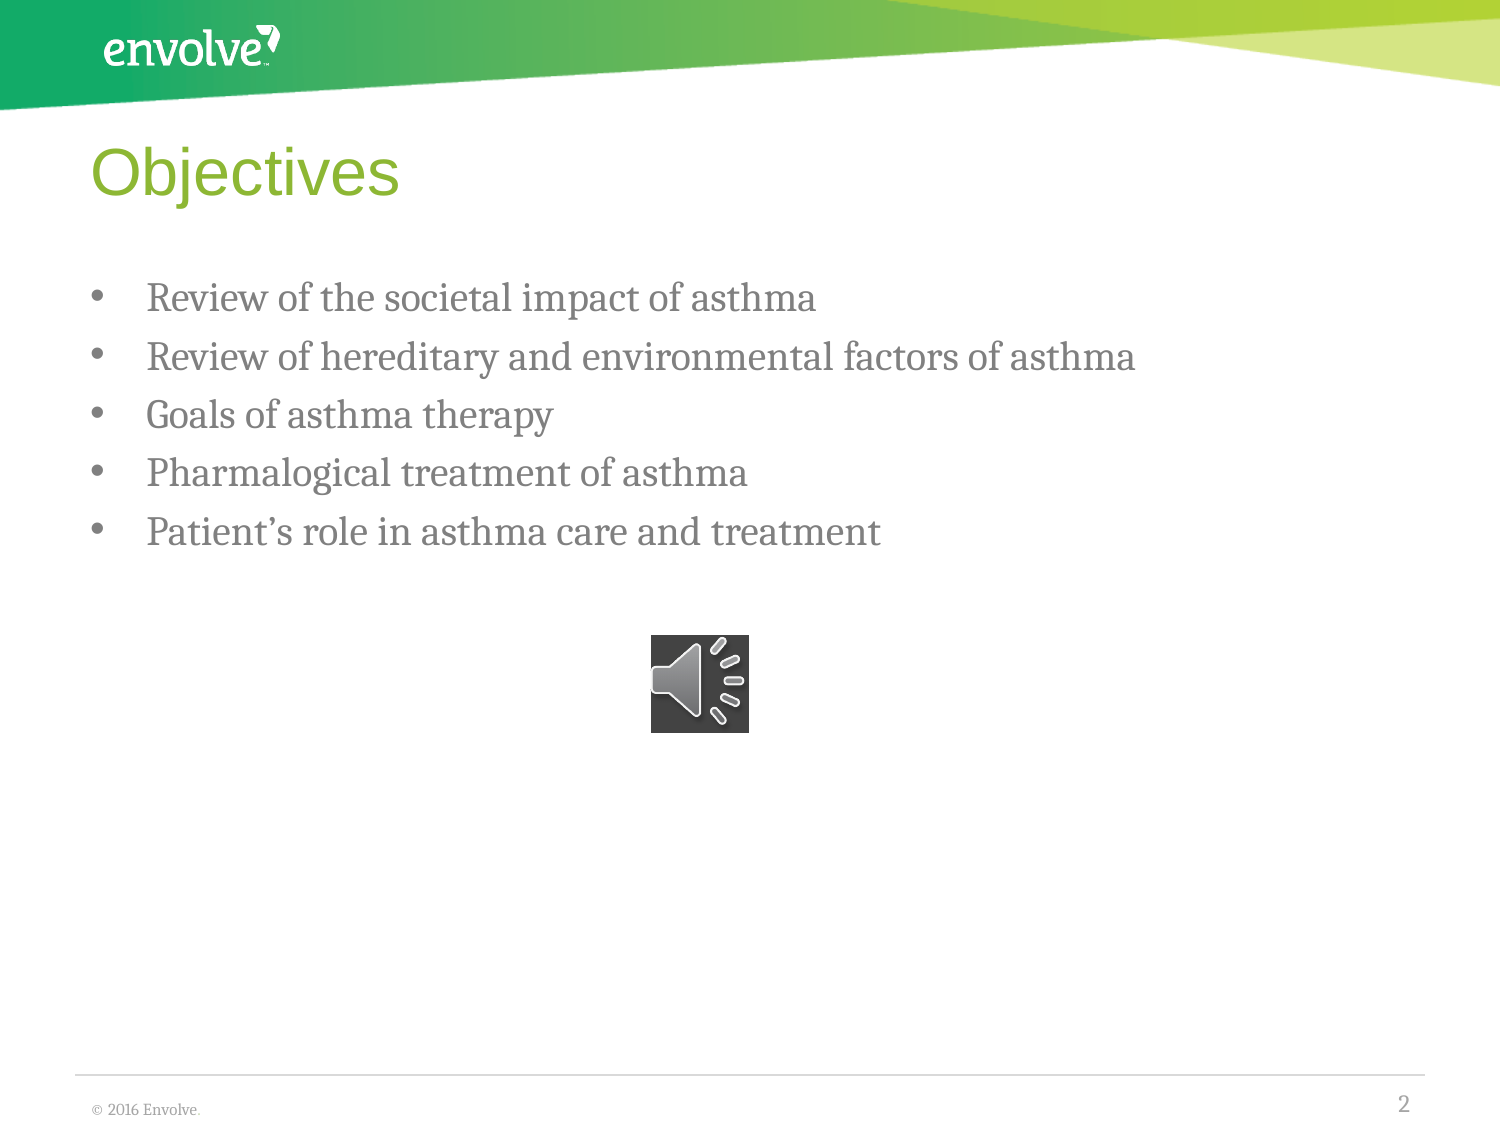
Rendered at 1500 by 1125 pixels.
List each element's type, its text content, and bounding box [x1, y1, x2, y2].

slide_number 2 [1074, 1072, 1425, 1125]
footer © 2016 Envolve. [75, 1083, 550, 1125]
picture [649, 633, 751, 734]
picture [0, 0, 1500, 124]
list Review of the societal impact of asthma Review of hereditary and environmental factors of asthma Goals of asthma therapy Pharmalogical treatment of asthma Patient’s role in asthma care and treatment [75, 262, 1425, 1005]
title Objectives [75, 75, 1425, 262]
